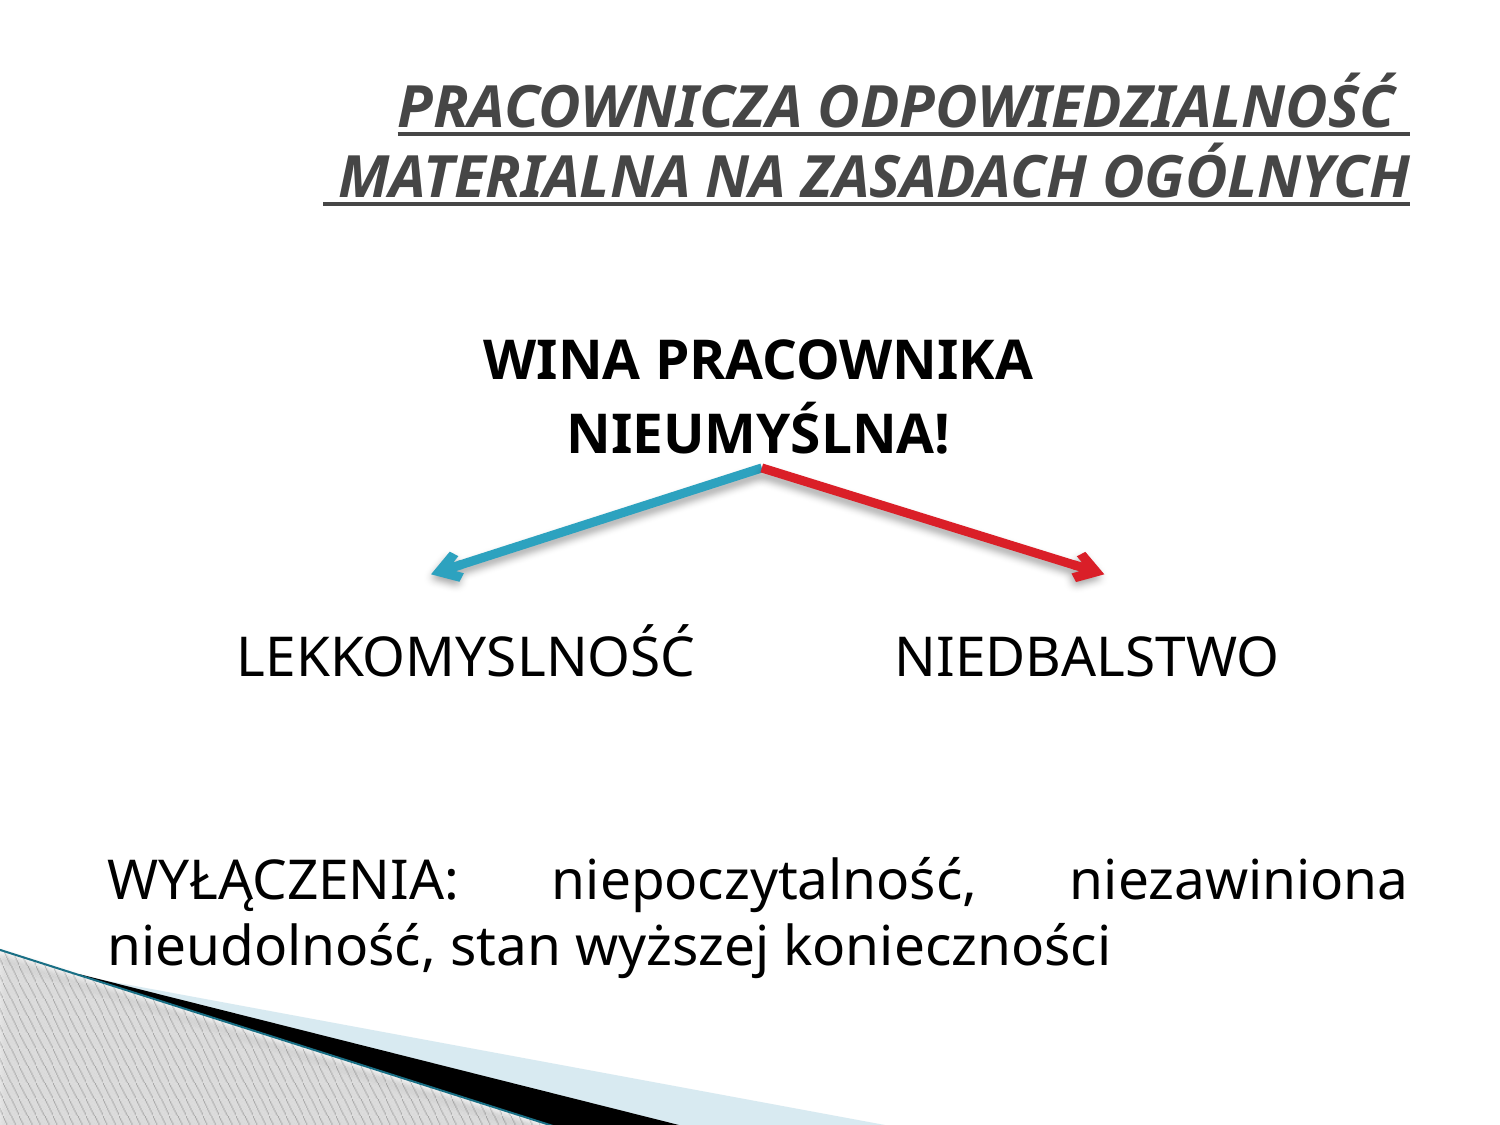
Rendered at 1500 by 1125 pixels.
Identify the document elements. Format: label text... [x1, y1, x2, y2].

list WINA PRACOWNIKA NIEUMYŚLNA! LEKKOMYSLNOŚĆ NIEDBALSTWO WYŁĄCZENIA: niepoczytalność, niezawiniona nieudolność, stan wyższej konieczności [75, 243, 1425, 986]
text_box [761, 467, 1105, 575]
title PRACOWNICZA ODPOWIEDZIALNOŚĆ MATERIALNA NA ZASADACH OGÓLNYCH [75, 45, 1425, 233]
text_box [430, 467, 761, 575]
